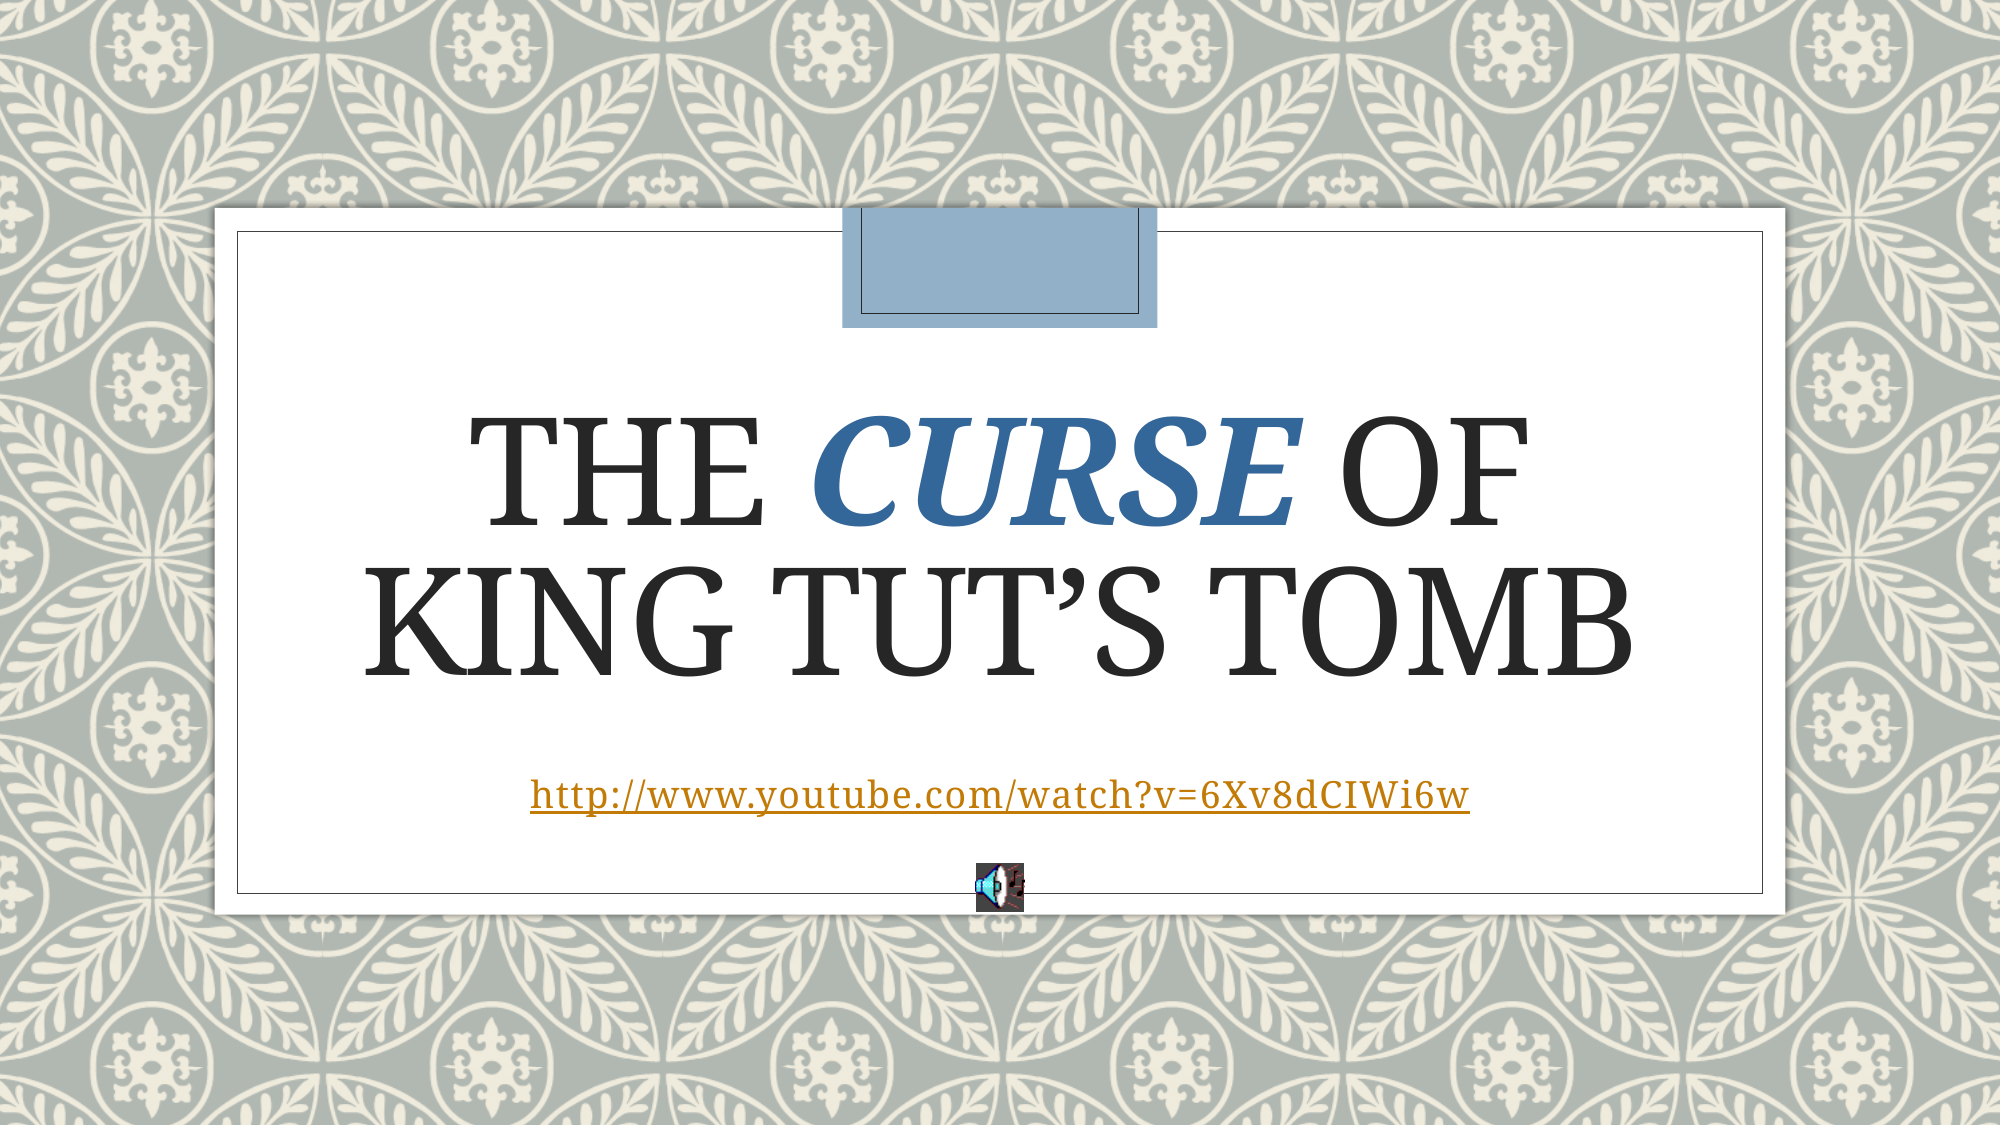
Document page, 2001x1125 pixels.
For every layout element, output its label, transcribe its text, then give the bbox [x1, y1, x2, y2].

picture [974, 862, 1025, 913]
subtitle http://www.youtube.com/watch?v=6Xv8dCIWi6w [256, 768, 1745, 844]
title The Curse of King Tut’s Tomb [256, 343, 1744, 768]
